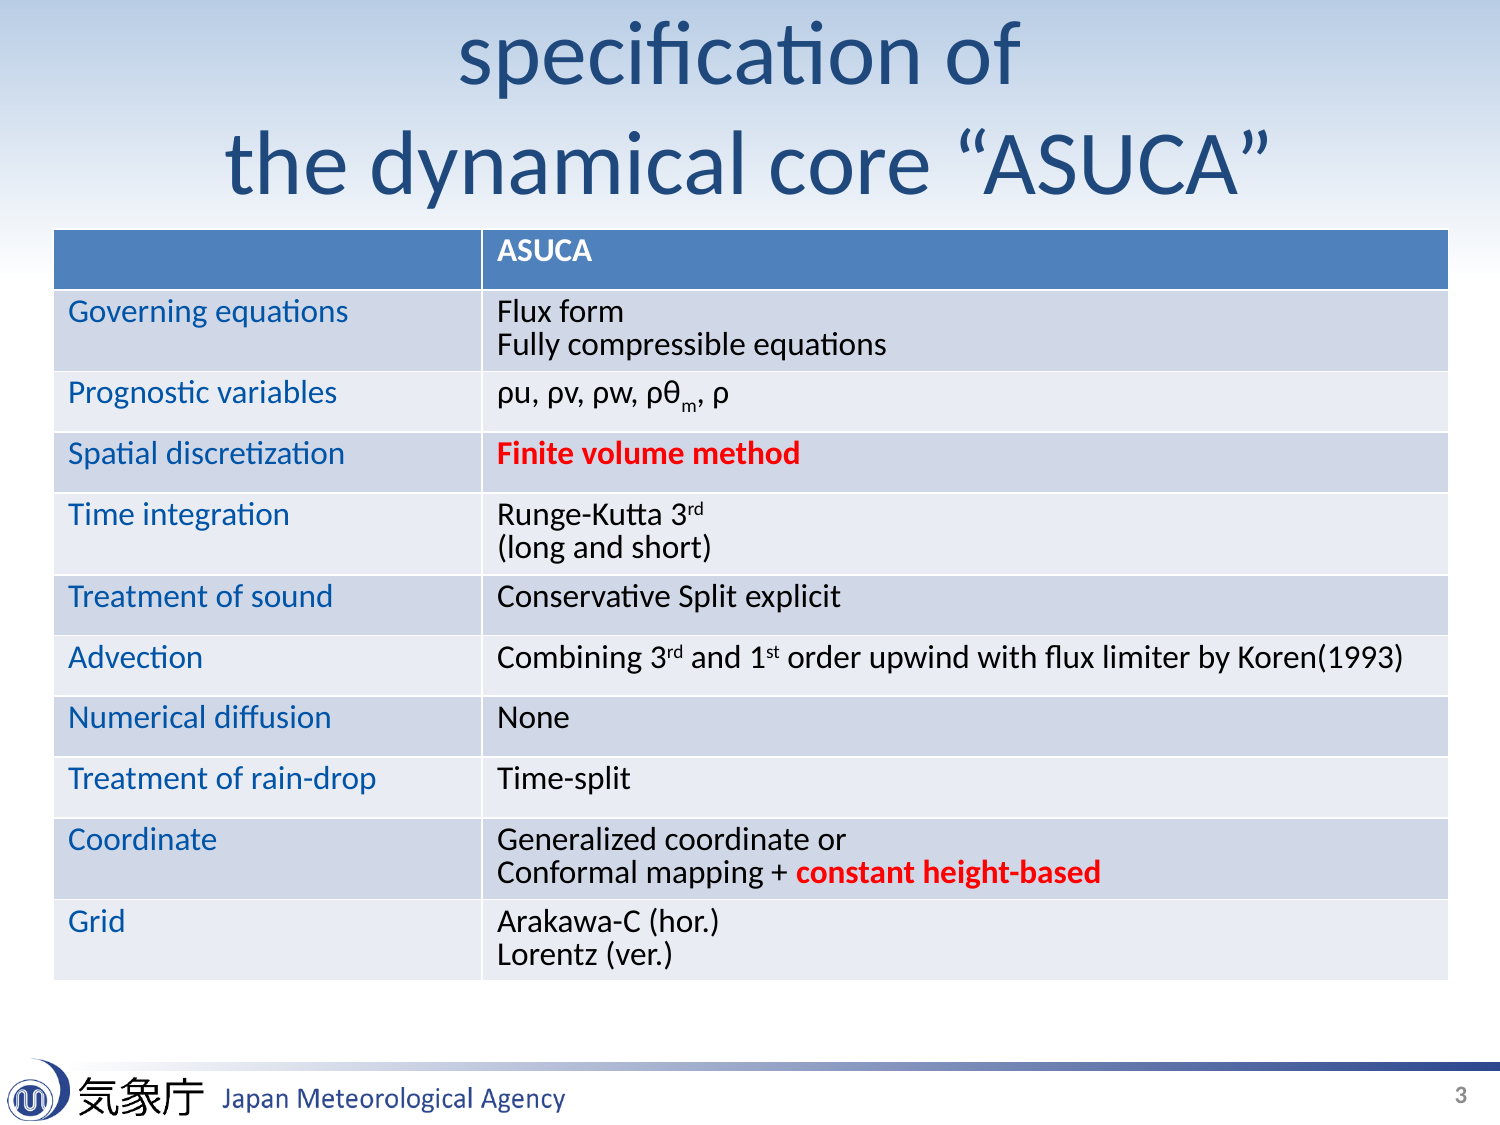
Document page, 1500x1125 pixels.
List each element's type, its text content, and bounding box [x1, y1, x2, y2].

picture [77, 1075, 204, 1116]
table_cell Time integration [54, 494, 481, 574]
table_cell Numerical diffusion [54, 697, 481, 756]
table_cell ρu, ρv, ρw, ρθm, ρ [483, 372, 1448, 431]
table_cell Grid [54, 900, 481, 980]
title specification of the dynamical core “ASUCA” [74, 8, 1426, 197]
table_cell Finite volume method [483, 433, 1448, 492]
table_cell Spatial discretization [54, 433, 481, 492]
table_header ASUCA [483, 230, 1448, 289]
table_cell Time-split [483, 758, 1448, 817]
table_cell Prognostic variables [54, 372, 481, 431]
table_cell Generalized coordinate or Conformal mapping + constant height-based [483, 819, 1448, 899]
slide_number 3 [1376, 1070, 1483, 1118]
table_cell None [483, 697, 1448, 756]
table_cell Treatment of rain-drop [54, 758, 481, 817]
table_cell Governing equations [54, 291, 481, 371]
table_cell Combining 3rd and 1st order upwind with flux limiter by Koren(1993) [483, 636, 1448, 695]
table_cell Runge-Kutta 3rd (long and short) [483, 494, 1448, 574]
picture [7, 1058, 70, 1121]
table_cell Advection [54, 636, 481, 695]
table_cell Coordinate [54, 819, 481, 899]
table_cell Arakawa-C (hor.) Lorentz (ver.) [483, 900, 1448, 980]
table_cell Treatment of sound [54, 576, 481, 635]
picture [221, 1087, 566, 1113]
table_cell Flux form Fully compressible equations [483, 291, 1448, 371]
table_cell Conservative Split explicit [483, 576, 1448, 635]
table_header [54, 230, 481, 289]
